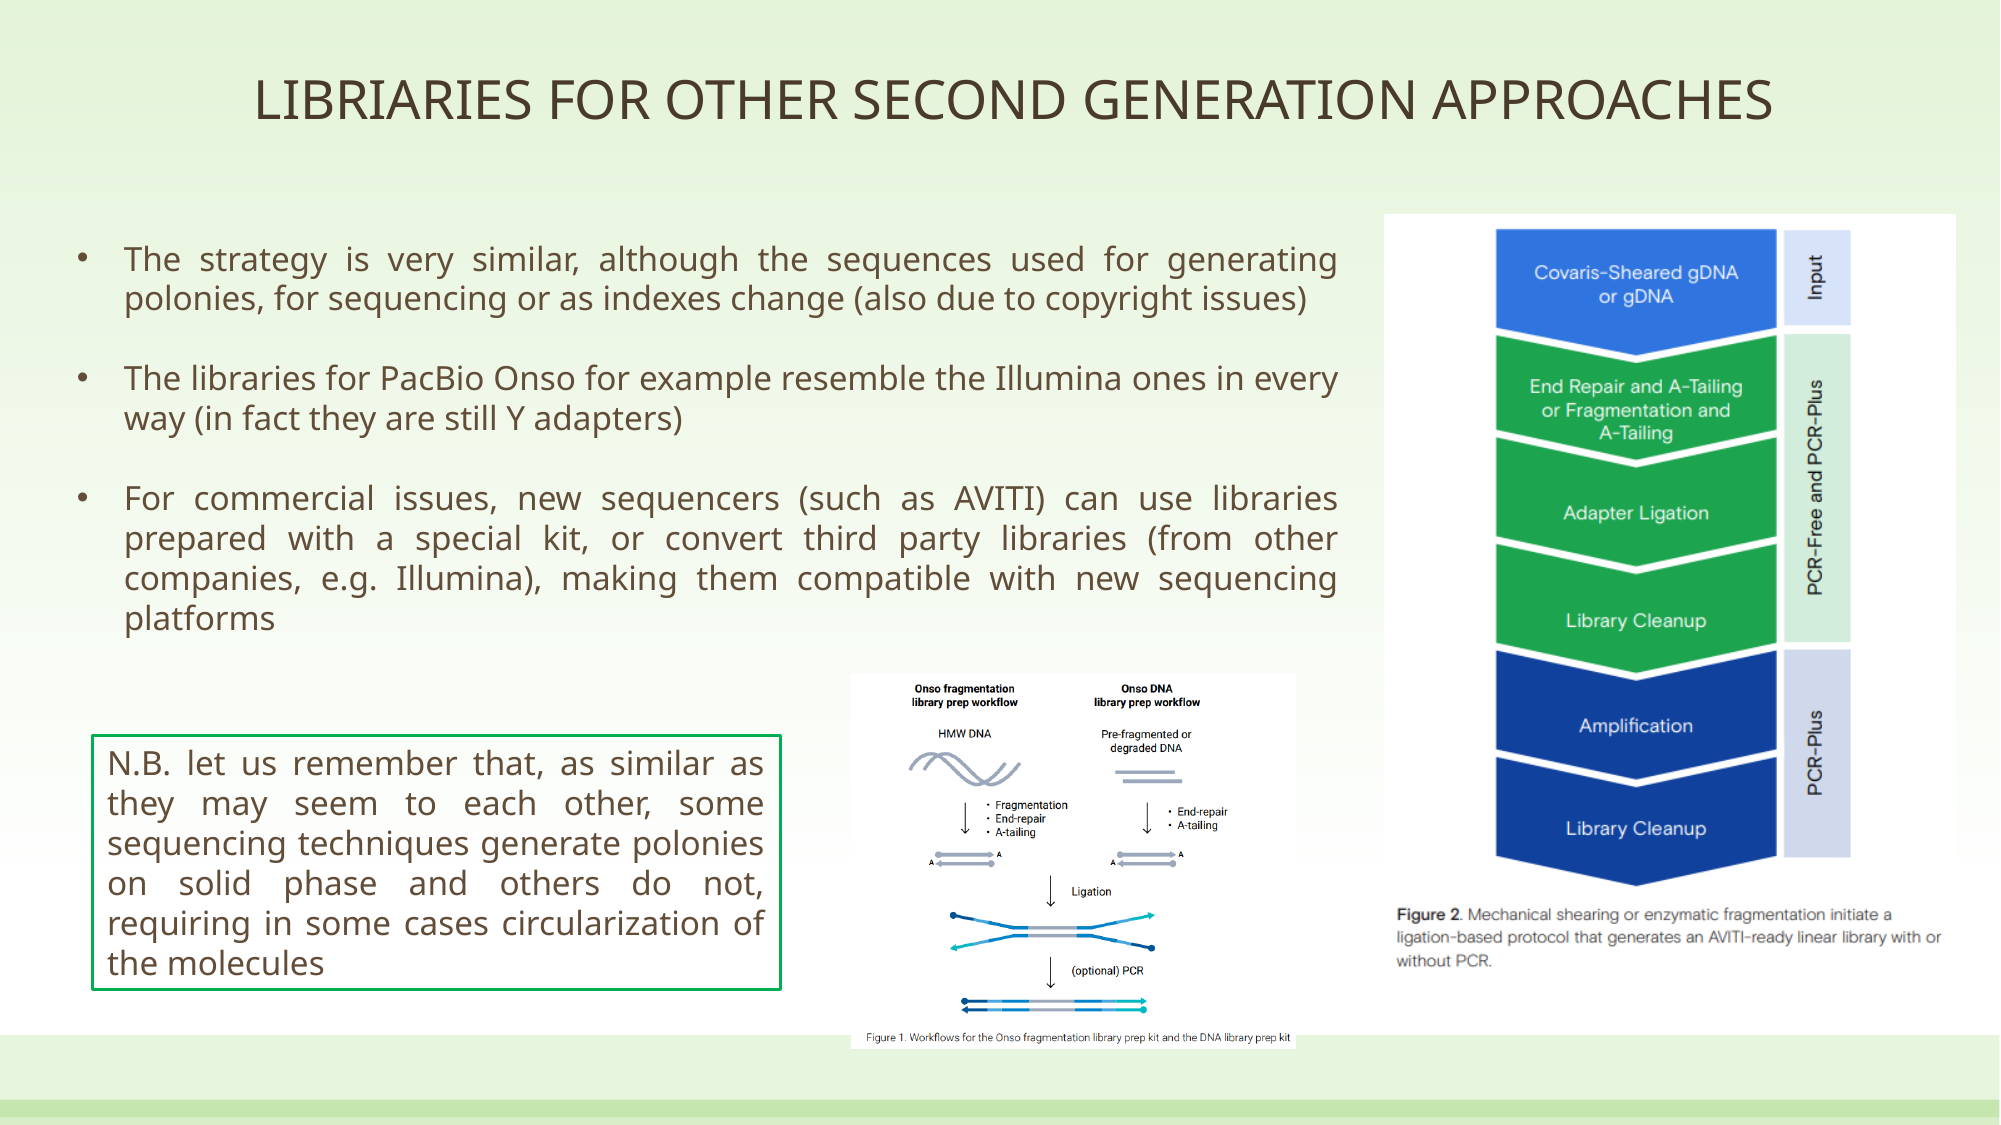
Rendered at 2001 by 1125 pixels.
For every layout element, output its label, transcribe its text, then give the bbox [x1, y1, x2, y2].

text_box N.B. let us remember that, as similar as they may seem to each other, some sequencing techniques generate polonies on solid phase and others do not, requiring in some cases circularization of the molecules [92, 735, 781, 990]
title LIBRIARIES FOR OTHER SECOND GENERATION APPROACHES [234, 50, 1795, 139]
picture [851, 673, 1296, 1049]
text_box The strategy is very similar, although the sequences used for generating polonies, for sequencing or as indexes change (also due to copyright issues) The libraries for PacBio Onso for example resemble the Illumina ones in every way (in fact they are still Y adapters) For commercial issues, new sequencers (such as AVITI) can use libraries prepared with a special kit, or convert third party libraries (from other companies, e.g. Illumina), making them compatible with new sequencing platforms [62, 230, 1356, 645]
picture [1383, 214, 1956, 974]
